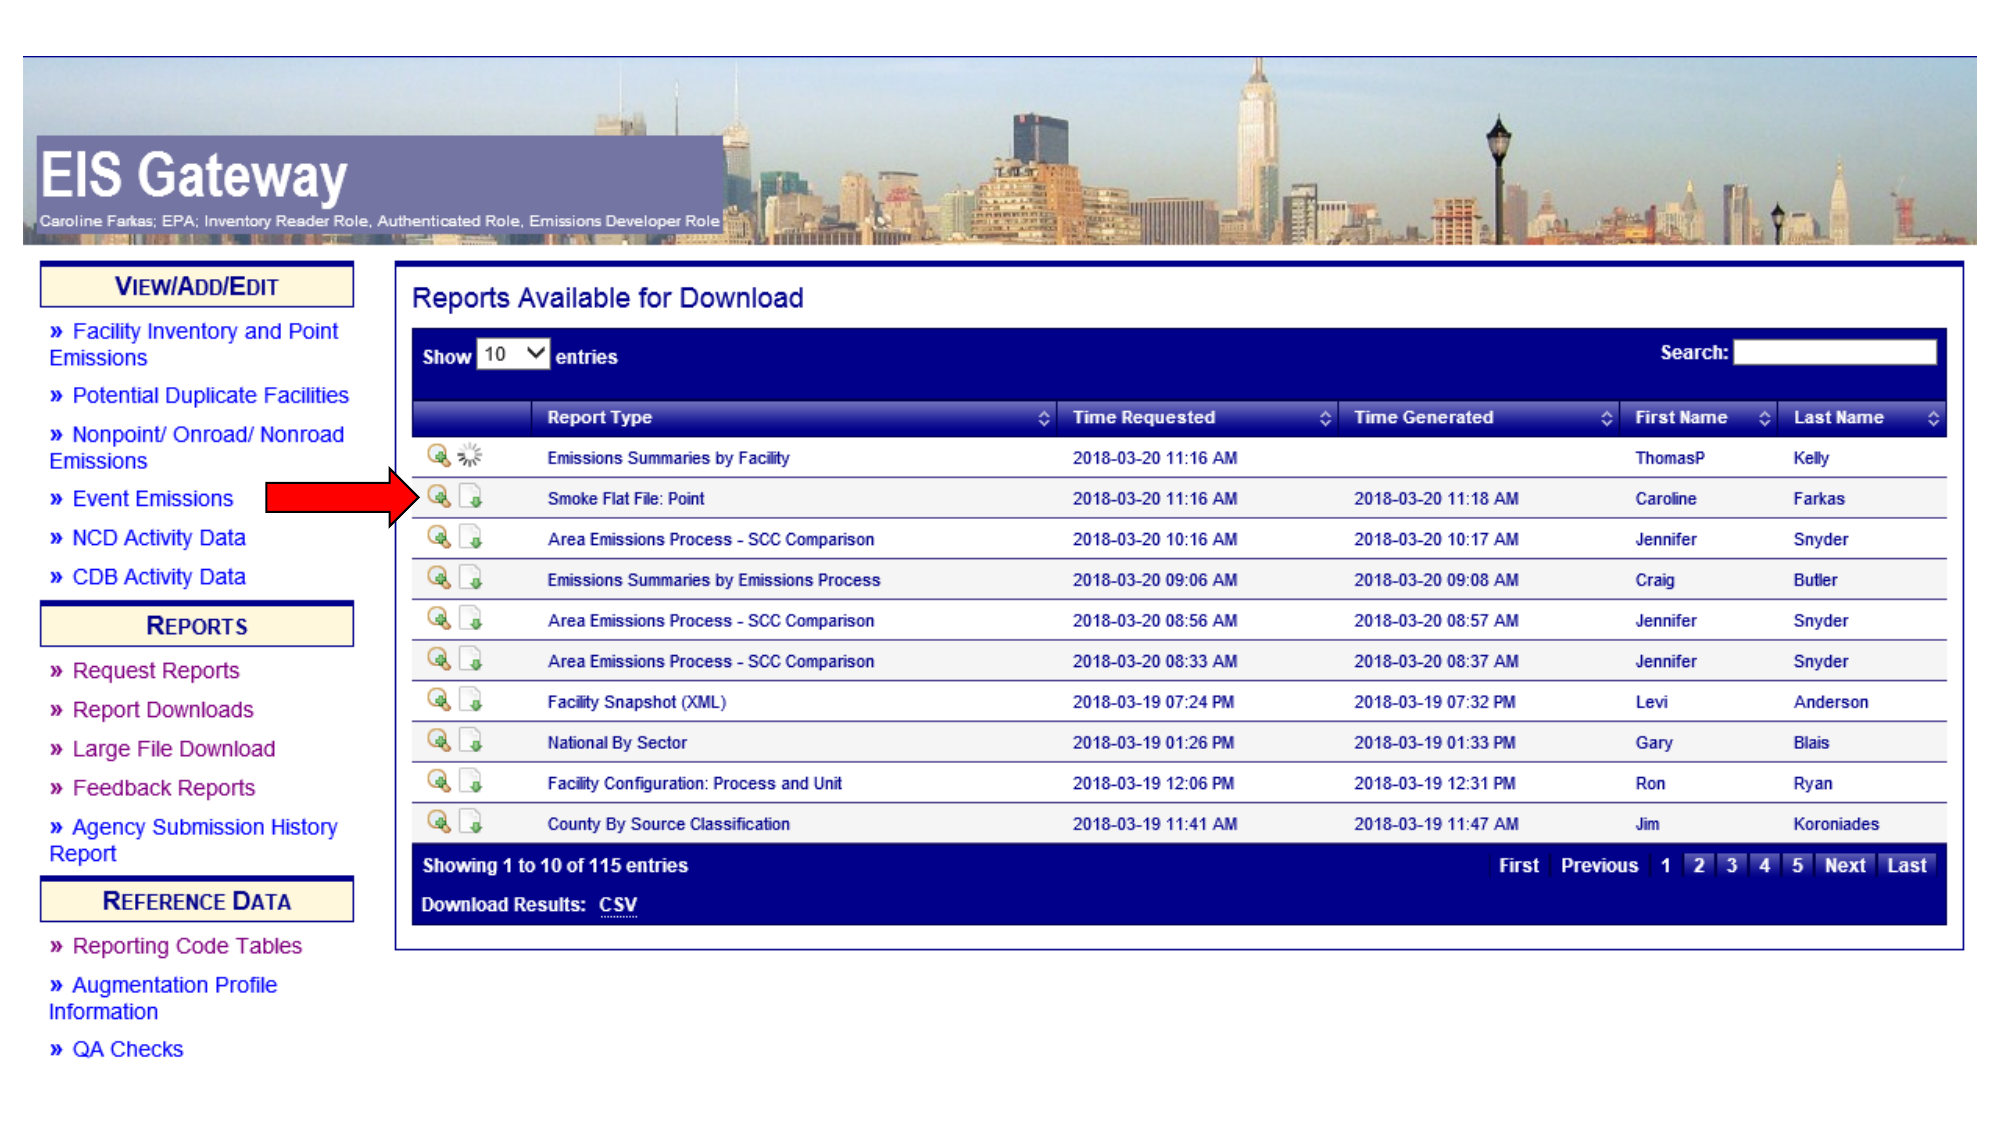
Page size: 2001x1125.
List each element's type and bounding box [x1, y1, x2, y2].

picture [23, 56, 1977, 1068]
